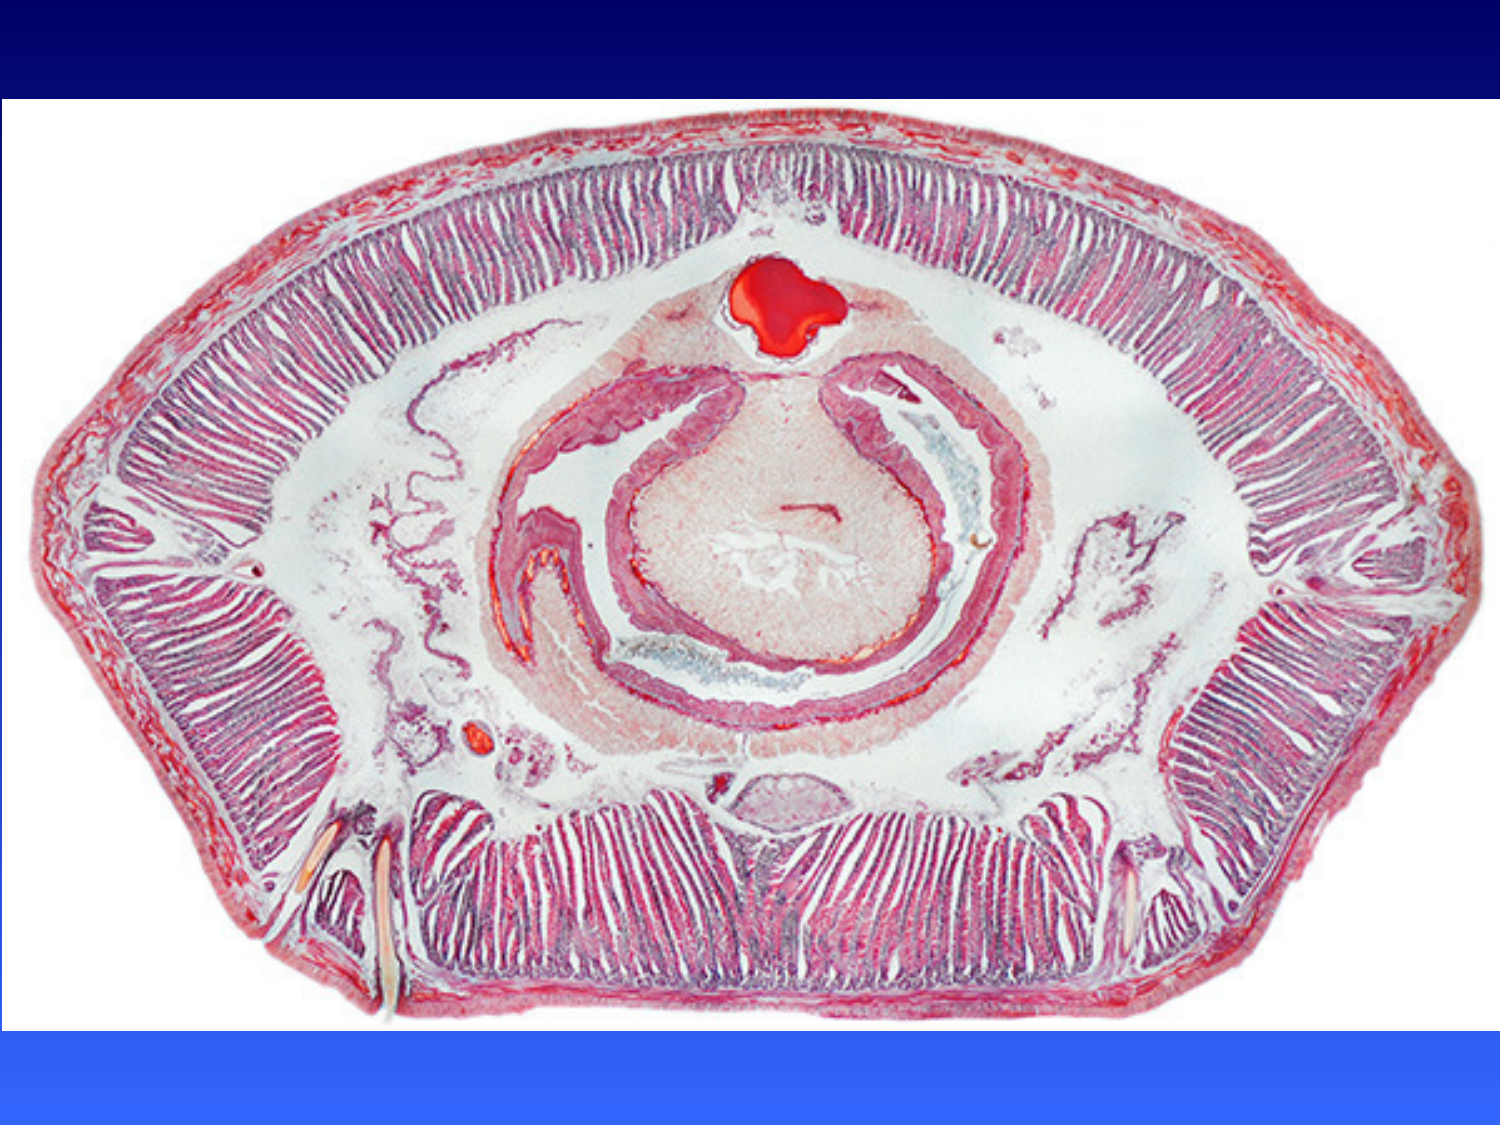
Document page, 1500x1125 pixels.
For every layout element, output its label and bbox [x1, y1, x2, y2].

picture [2, 99, 1500, 1031]
